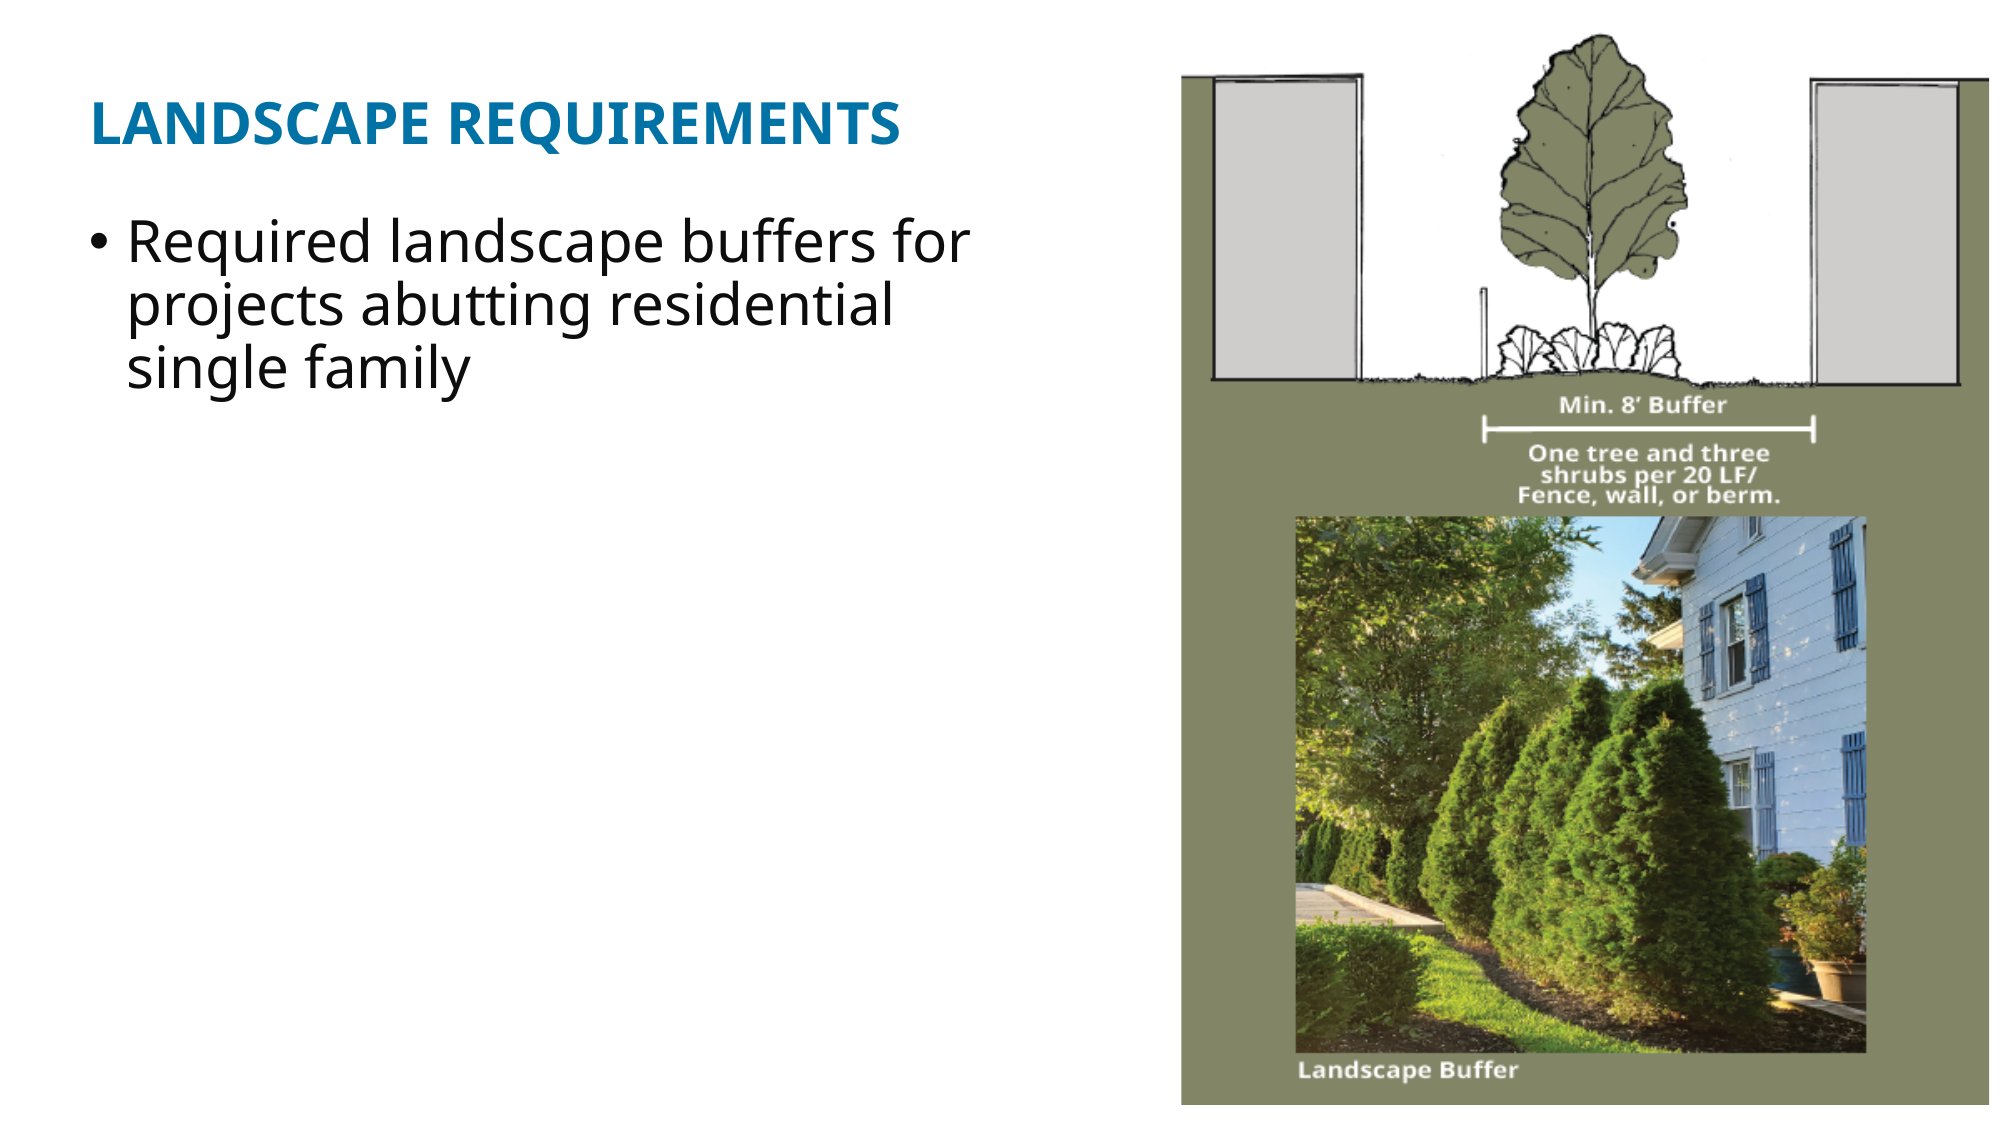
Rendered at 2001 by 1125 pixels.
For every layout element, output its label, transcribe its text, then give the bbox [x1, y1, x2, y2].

title LANDSCAPE REQUIREMENTS [74, 79, 1138, 205]
picture [1181, 20, 1990, 1105]
text_box Required landscape buffers for projects abutting residential single family [74, 204, 1080, 409]
